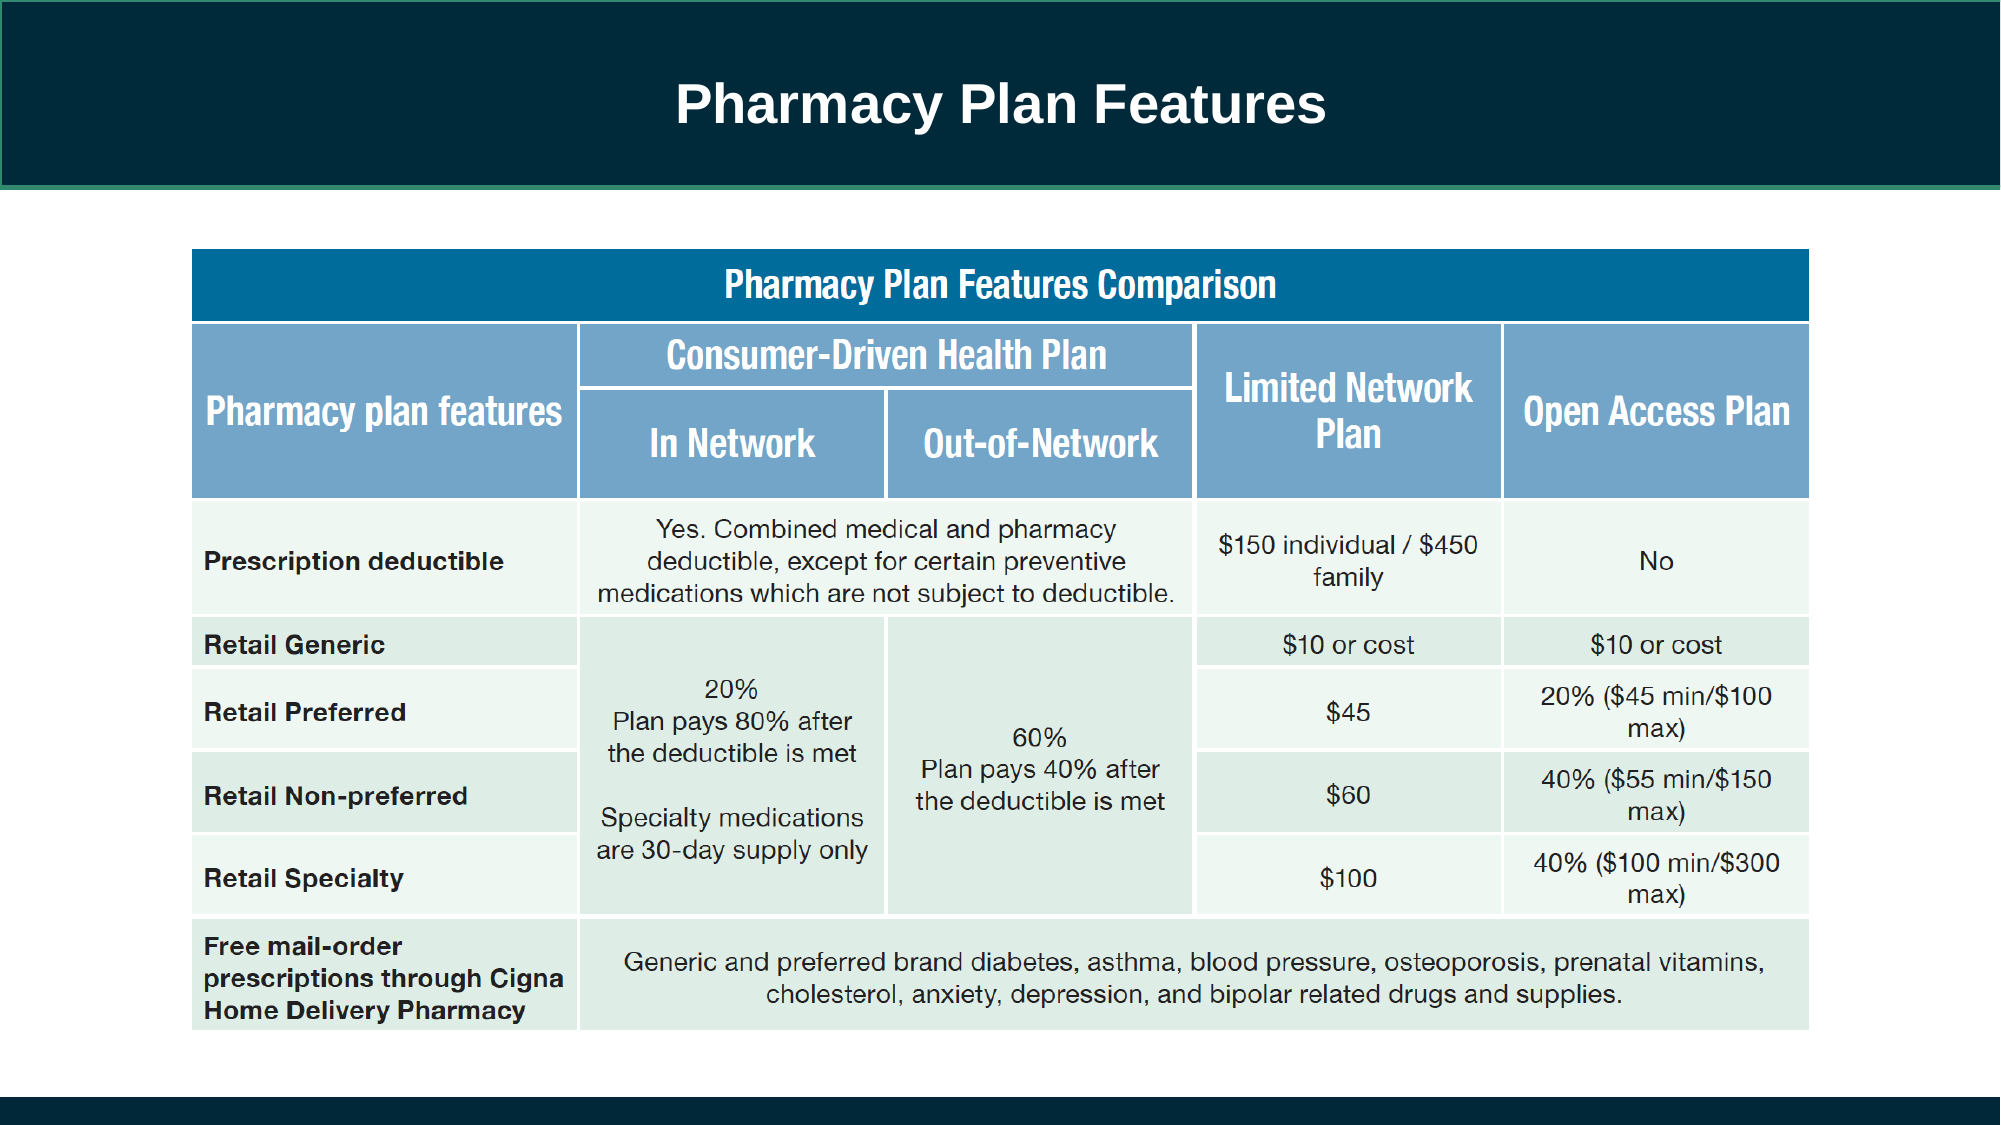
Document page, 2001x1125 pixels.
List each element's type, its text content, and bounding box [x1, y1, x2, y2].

title Pharmacy Plan Features [87, 59, 1900, 143]
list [180, 237, 1819, 1046]
